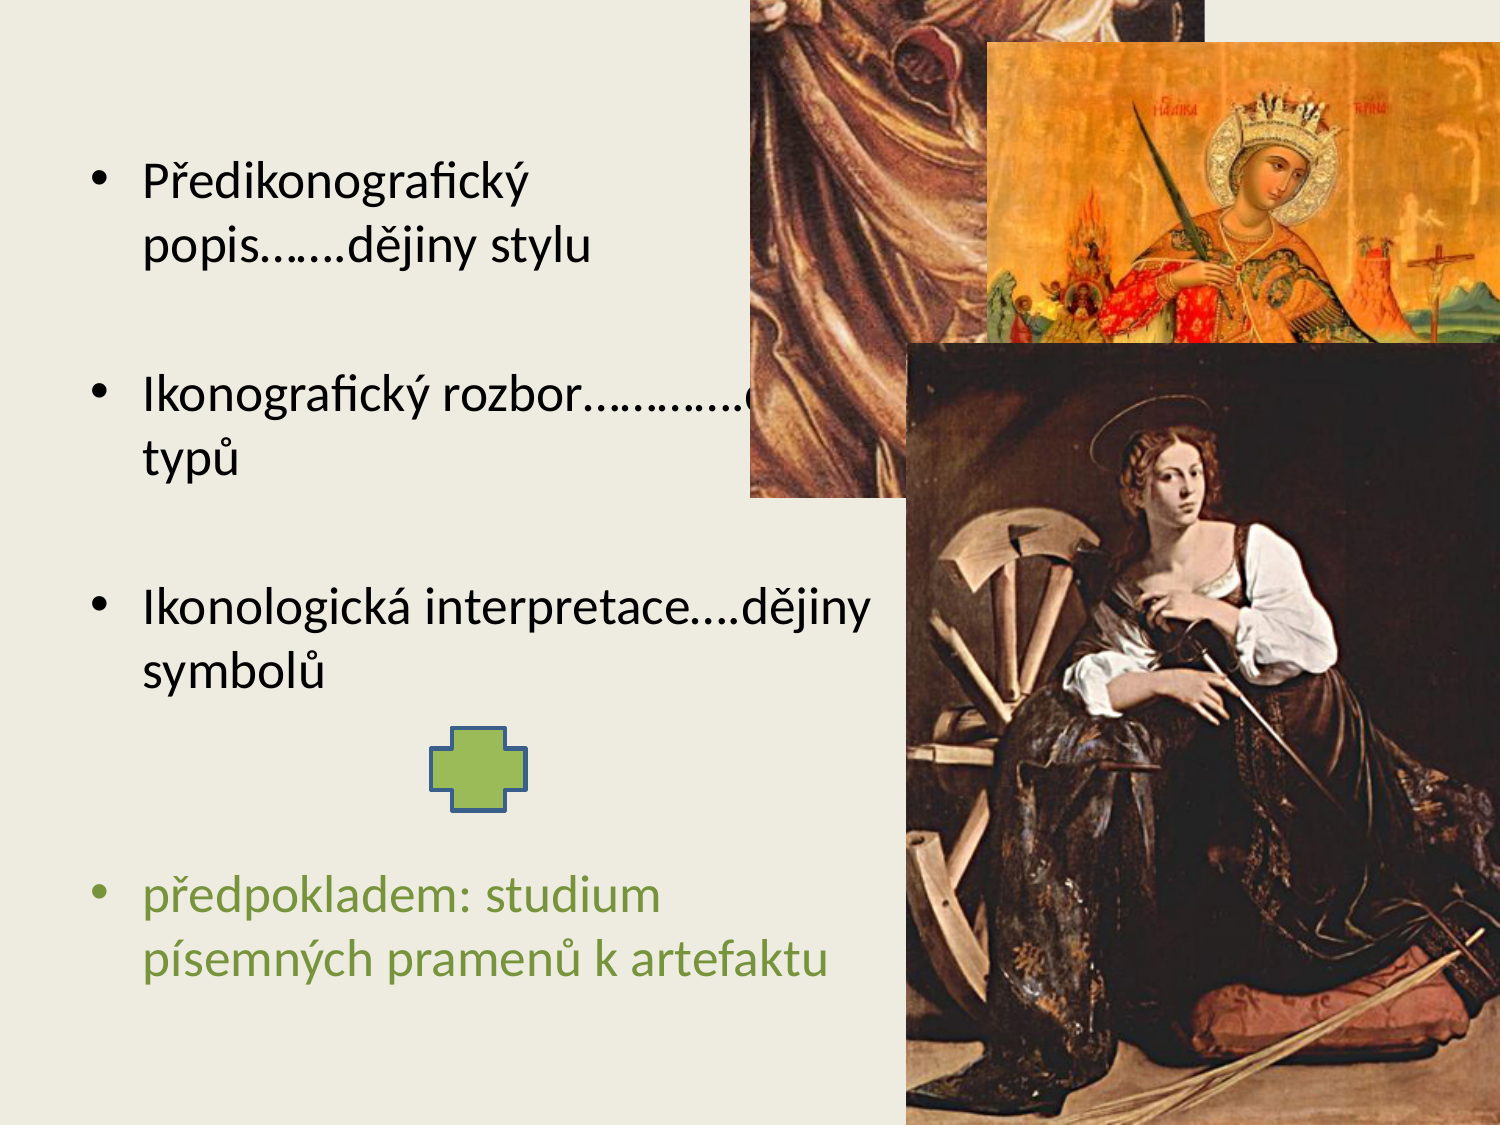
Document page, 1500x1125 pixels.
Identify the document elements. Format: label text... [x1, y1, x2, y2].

picture [749, 0, 1500, 1125]
text_box [429, 726, 528, 813]
list Předikonografický popis…….dějiny stylu Ikonografický rozbor………….dějiny typů Ikonologická interpretace….dějiny symbolů předpokladem: studium písemných pramenů k artefaktu [75, 137, 892, 1005]
